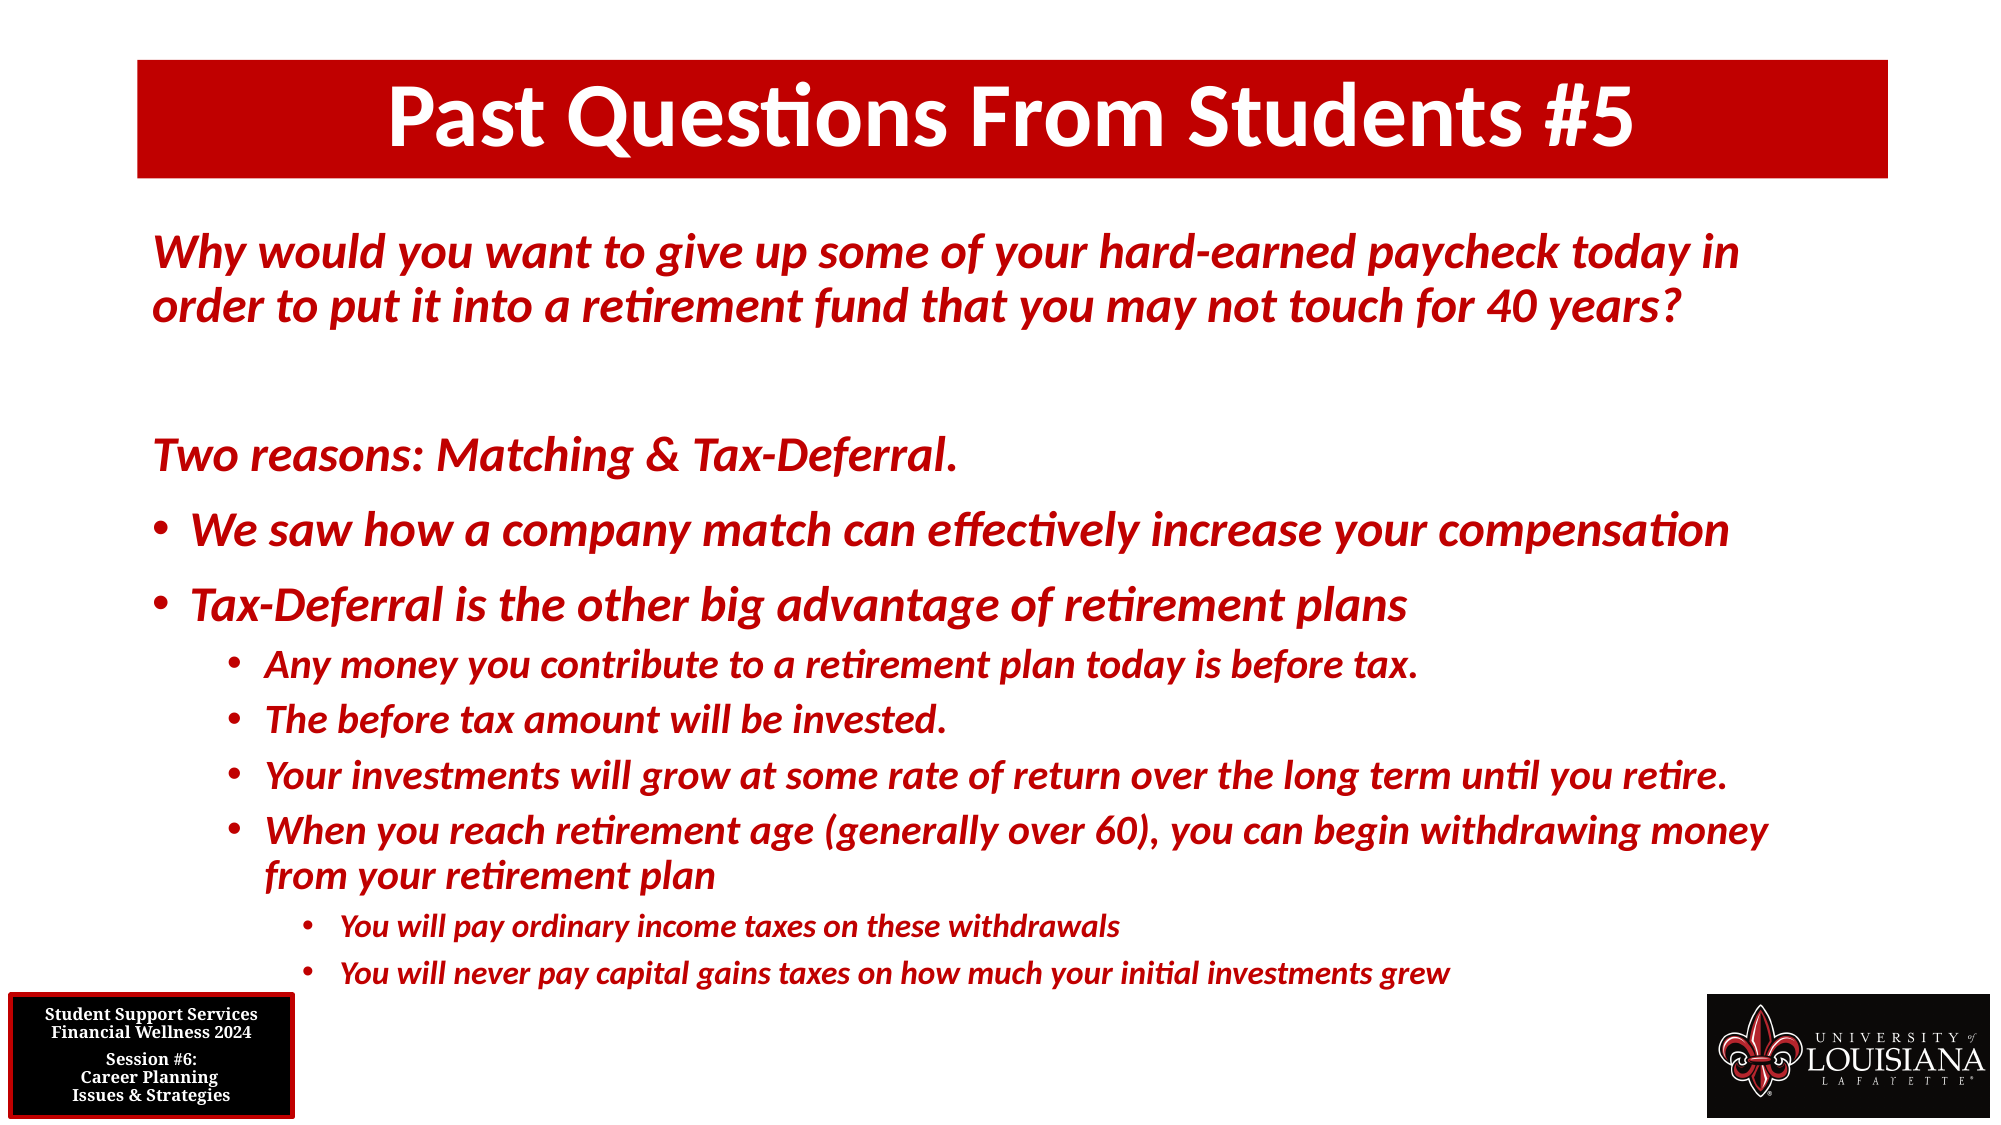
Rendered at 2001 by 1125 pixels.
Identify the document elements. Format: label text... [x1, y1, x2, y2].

text_box Why would you want to give up some of your hard-earned paycheck today in order to put it into a retirement fund that you may not touch for 40 years? Two reasons: Matching & Tax-Deferral. We saw how a company match can effectively increase your compensation Tax-Deferral is the other big advantage of retirement plans Any money you contribute to a retirement plan today is before tax. The before tax amount will be invested. Your investments will grow at some rate of return over the long term until you retire. When you reach retirement age (generally over 60), you can begin withdrawing money from your retirement plan You will pay ordinary income taxes on these withdrawals You will never pay capital gains taxes on how much your initial investments grew [137, 217, 1863, 1014]
text_box Past Questions From Students #5 [137, 59, 1888, 179]
picture [1707, 994, 1990, 1118]
